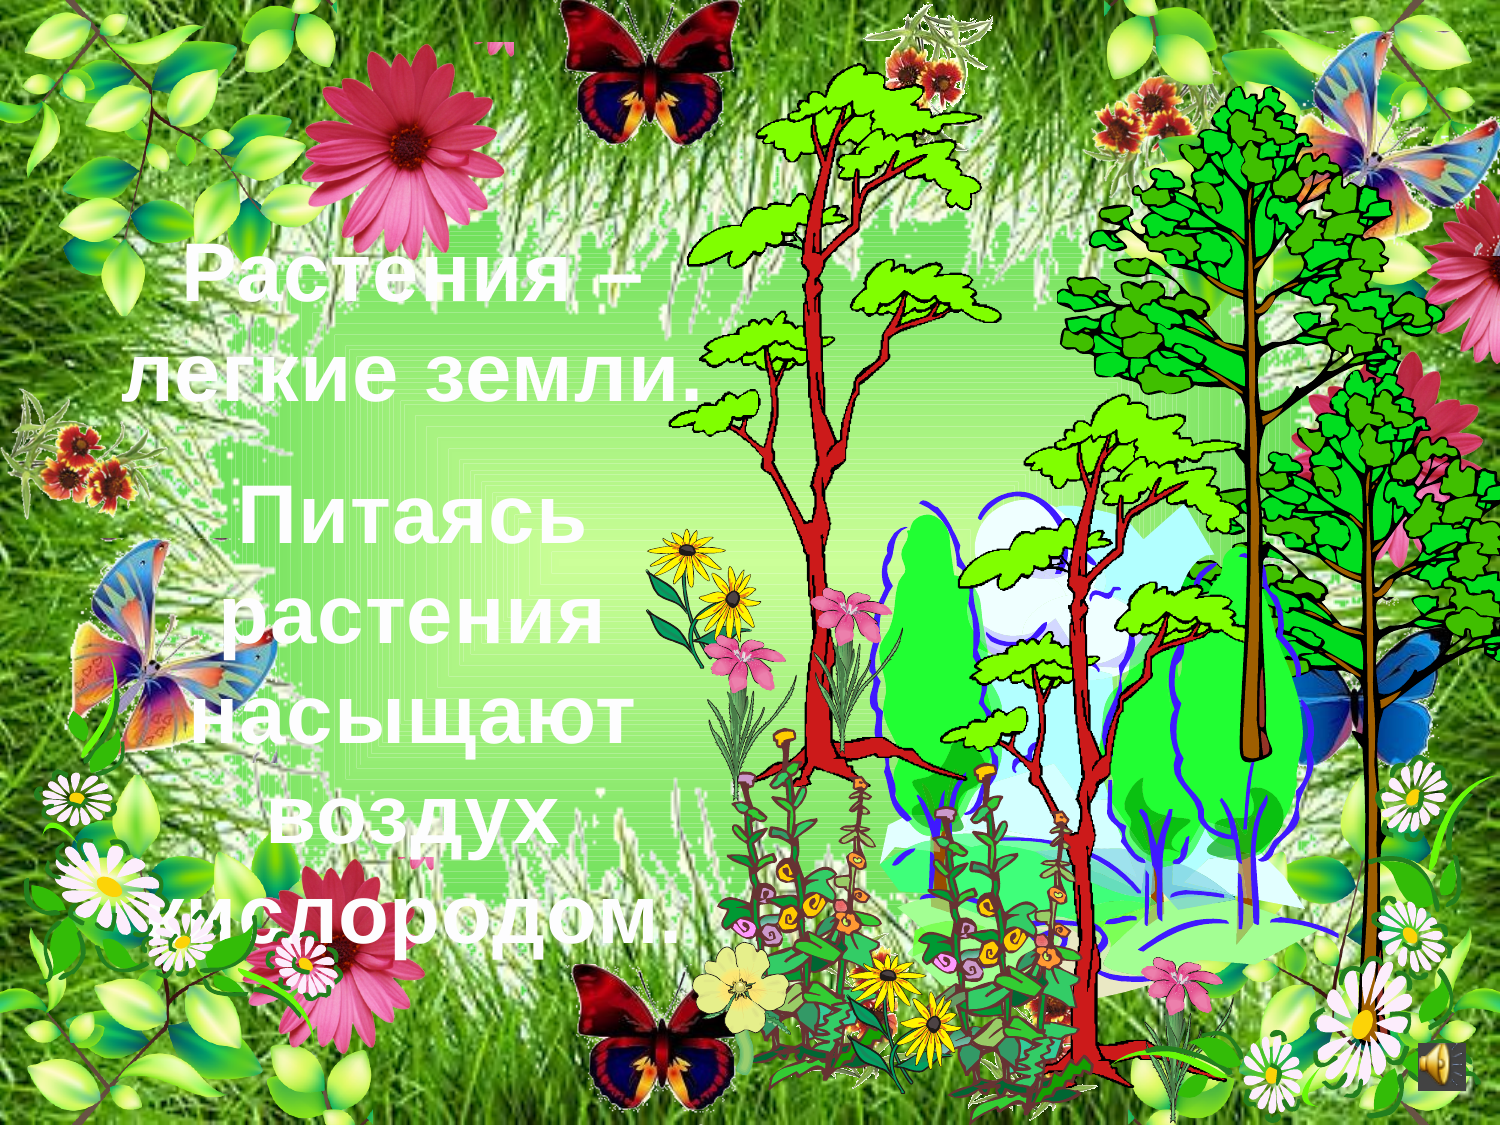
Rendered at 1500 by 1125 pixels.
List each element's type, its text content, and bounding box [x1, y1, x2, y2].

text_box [844, 951, 964, 1096]
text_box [643, 526, 764, 671]
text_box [808, 585, 905, 756]
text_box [690, 940, 793, 1077]
text_box Растения – легкие земли. Питаясь растения насыщают воздух кислородом. [29, 210, 709, 968]
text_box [702, 633, 799, 803]
picture [0, 0, 1500, 1125]
